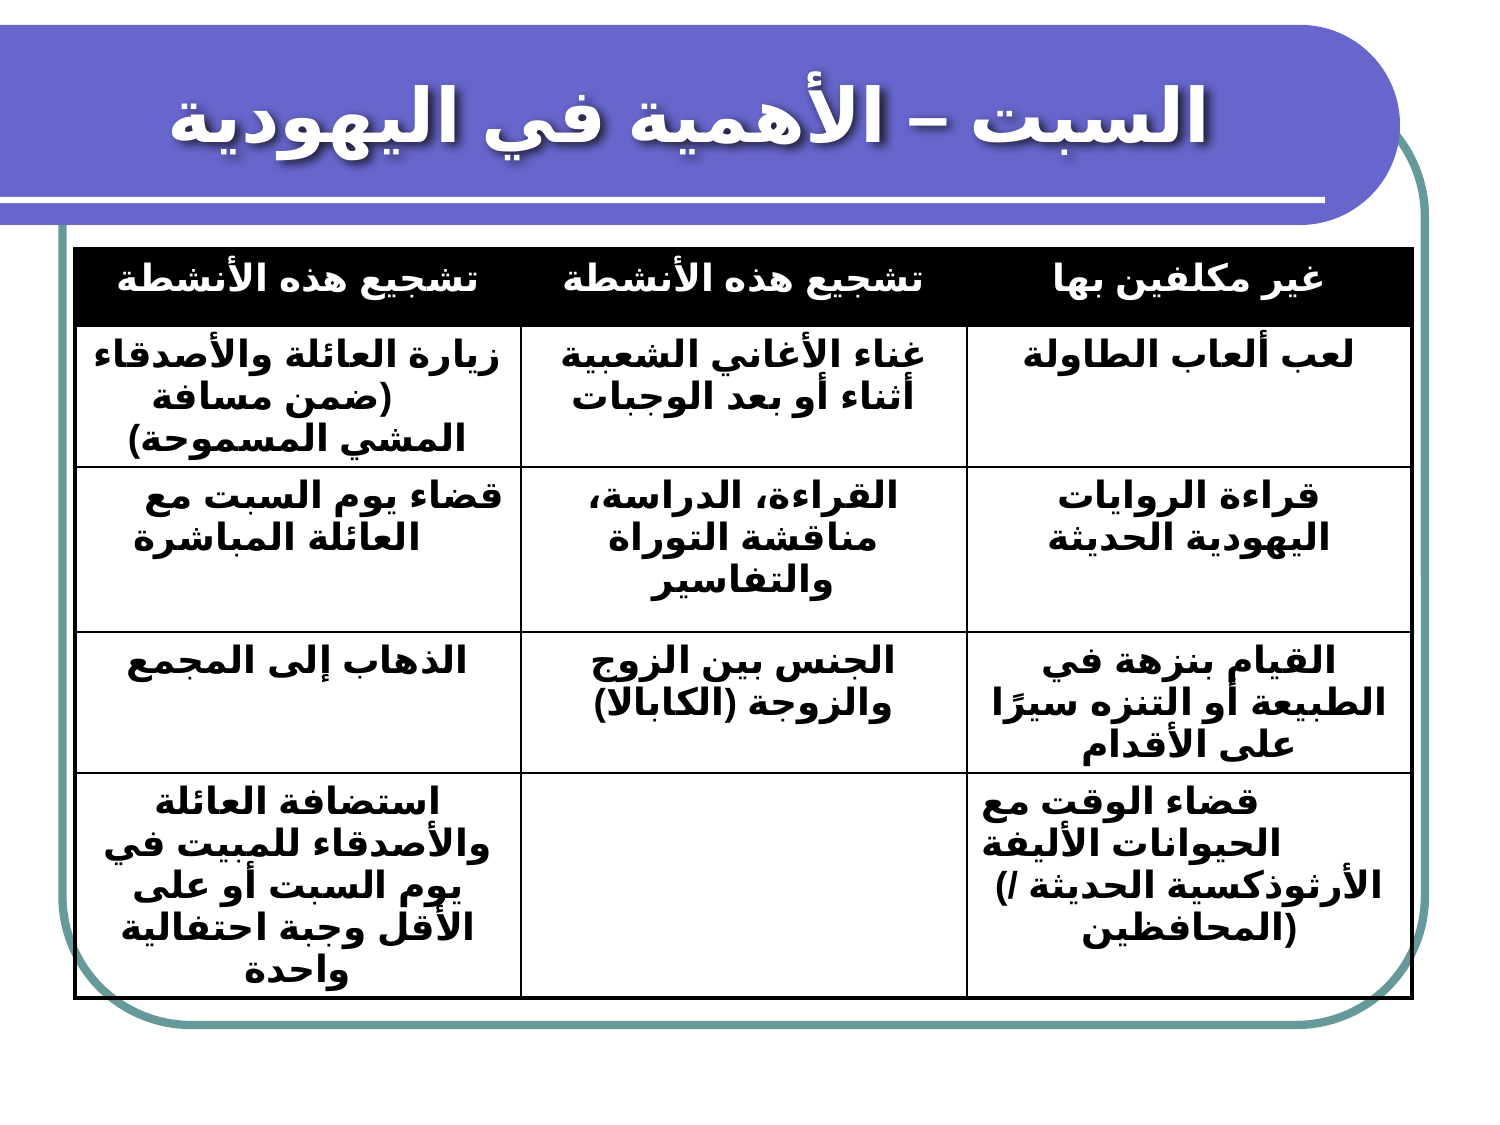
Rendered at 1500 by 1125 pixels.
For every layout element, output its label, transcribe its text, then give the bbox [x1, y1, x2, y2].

table_header تشجيع هذه الأنشطة [522, 252, 966, 326]
table_cell قضاء الوقت مع الحيوانات الأليفة (الأرثوذكسية الحديثة / المحافظين) [968, 774, 1410, 996]
table_cell استضافة العائلة والأصدقاء للمبيت في يوم السبت أو على الأقل وجبة احتفالية واحدة [77, 774, 520, 996]
table_cell القراءة، الدراسة، مناقشة التوراة والتفاسير [522, 468, 966, 631]
table_cell قراءة الروايات اليهودية الحديثة [968, 468, 1410, 631]
table_cell الجنس بين الزوج والزوجة (الكابالا) [522, 633, 966, 772]
table_header غير مكلفين بها [968, 252, 1410, 326]
table_cell غناء الأغاني الشعبية أثناء أو بعد الوجبات [522, 327, 966, 466]
table_cell قضاء يوم السبت مع العائلة المباشرة [77, 468, 520, 631]
table_cell الذهاب إلى المجمع [77, 633, 520, 772]
table_header تشجيع هذه الأنشطة [77, 252, 520, 326]
table_cell لعب ألعاب الطاولة [968, 327, 1410, 466]
table_cell [522, 774, 966, 996]
table_cell زيارة العائلة والأصدقاء (ضمن مسافة المشي المسموحة) [77, 327, 520, 466]
title السبت – الأهمية في اليهودية [32, 37, 1347, 188]
table_cell القيام بنزهة في الطبيعة أو التنزه سيرًا على الأقدام [968, 633, 1410, 772]
